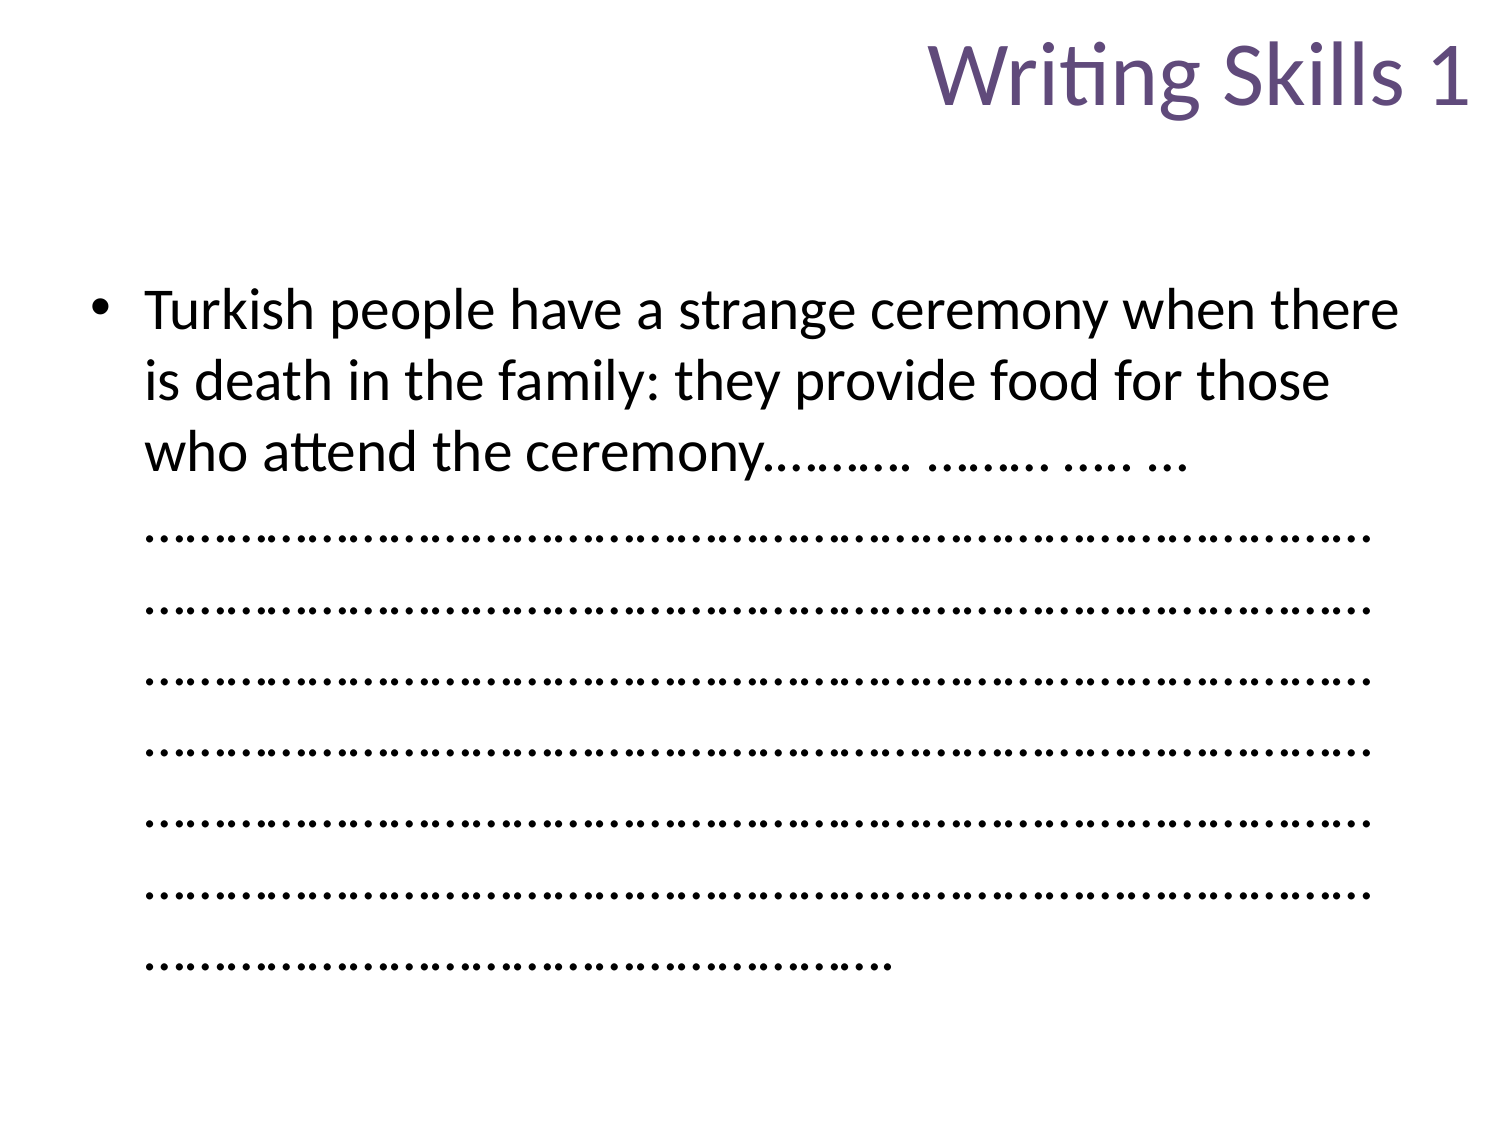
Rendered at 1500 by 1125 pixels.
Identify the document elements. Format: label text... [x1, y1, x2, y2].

title Writing Skills 1 [525, 0, 1500, 138]
list Turkish people have a strange ceremony when there is death in the family: they provide food for those who attend the ceremony.………. ……… ….. … ………………………………………………………………………………………………………………………………………………………………………………………………………………………………………………………………………………………………………………………………………………………………………………………………………………………………………………………………………………………………………………………………………………. [75, 262, 1425, 1005]
